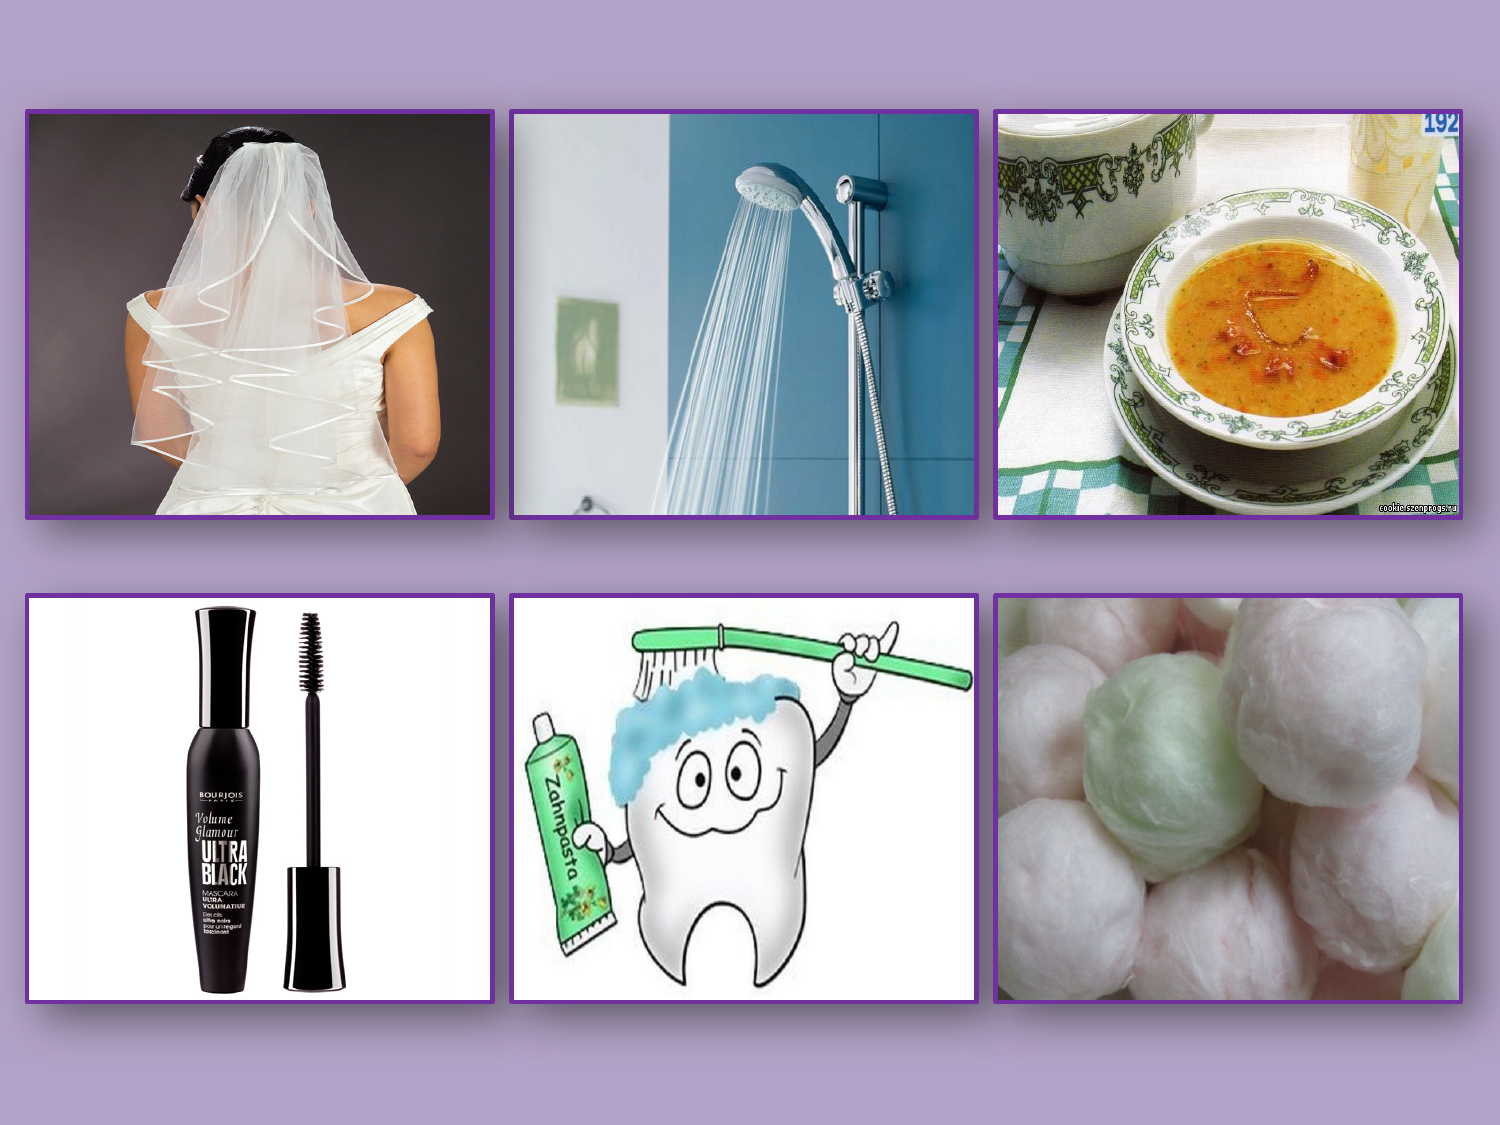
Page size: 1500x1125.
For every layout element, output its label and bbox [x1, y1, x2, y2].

picture [513, 597, 975, 1000]
picture [997, 113, 1459, 516]
picture [29, 597, 491, 1000]
picture [29, 113, 491, 516]
picture [997, 597, 1459, 1000]
picture [513, 113, 975, 516]
